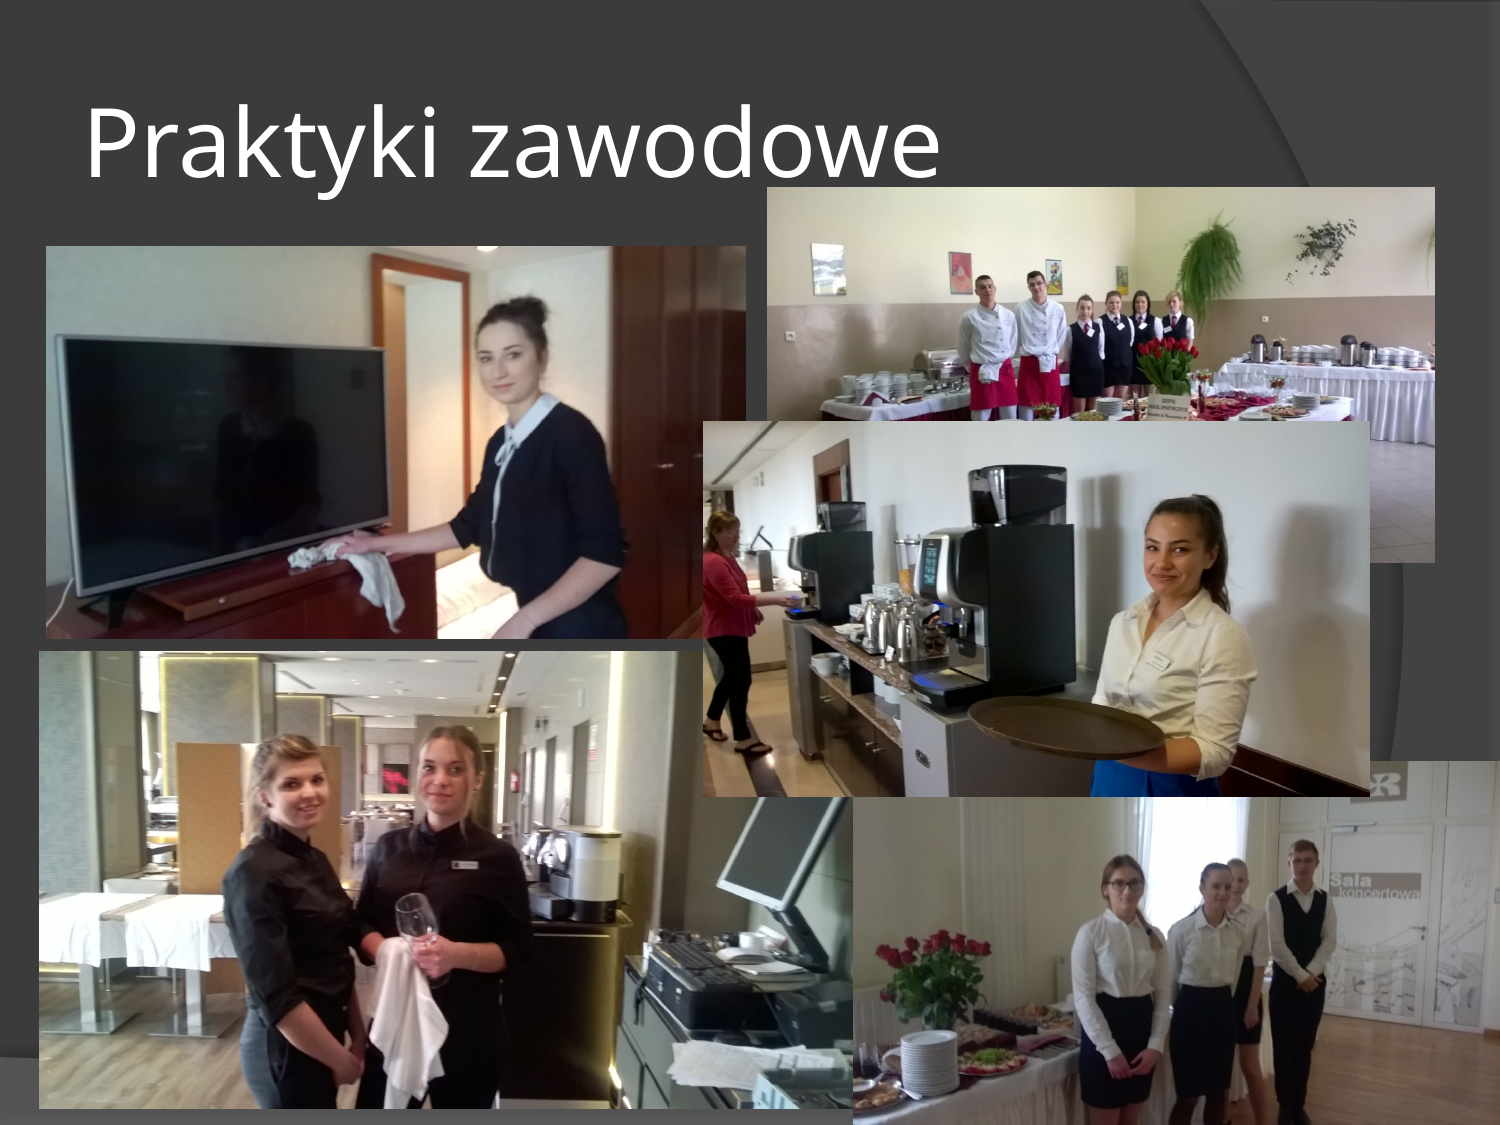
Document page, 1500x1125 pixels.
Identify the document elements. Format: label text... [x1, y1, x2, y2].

title Praktyki zawodowe [75, 45, 1300, 233]
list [46, 245, 746, 639]
picture [39, 187, 1500, 1125]
